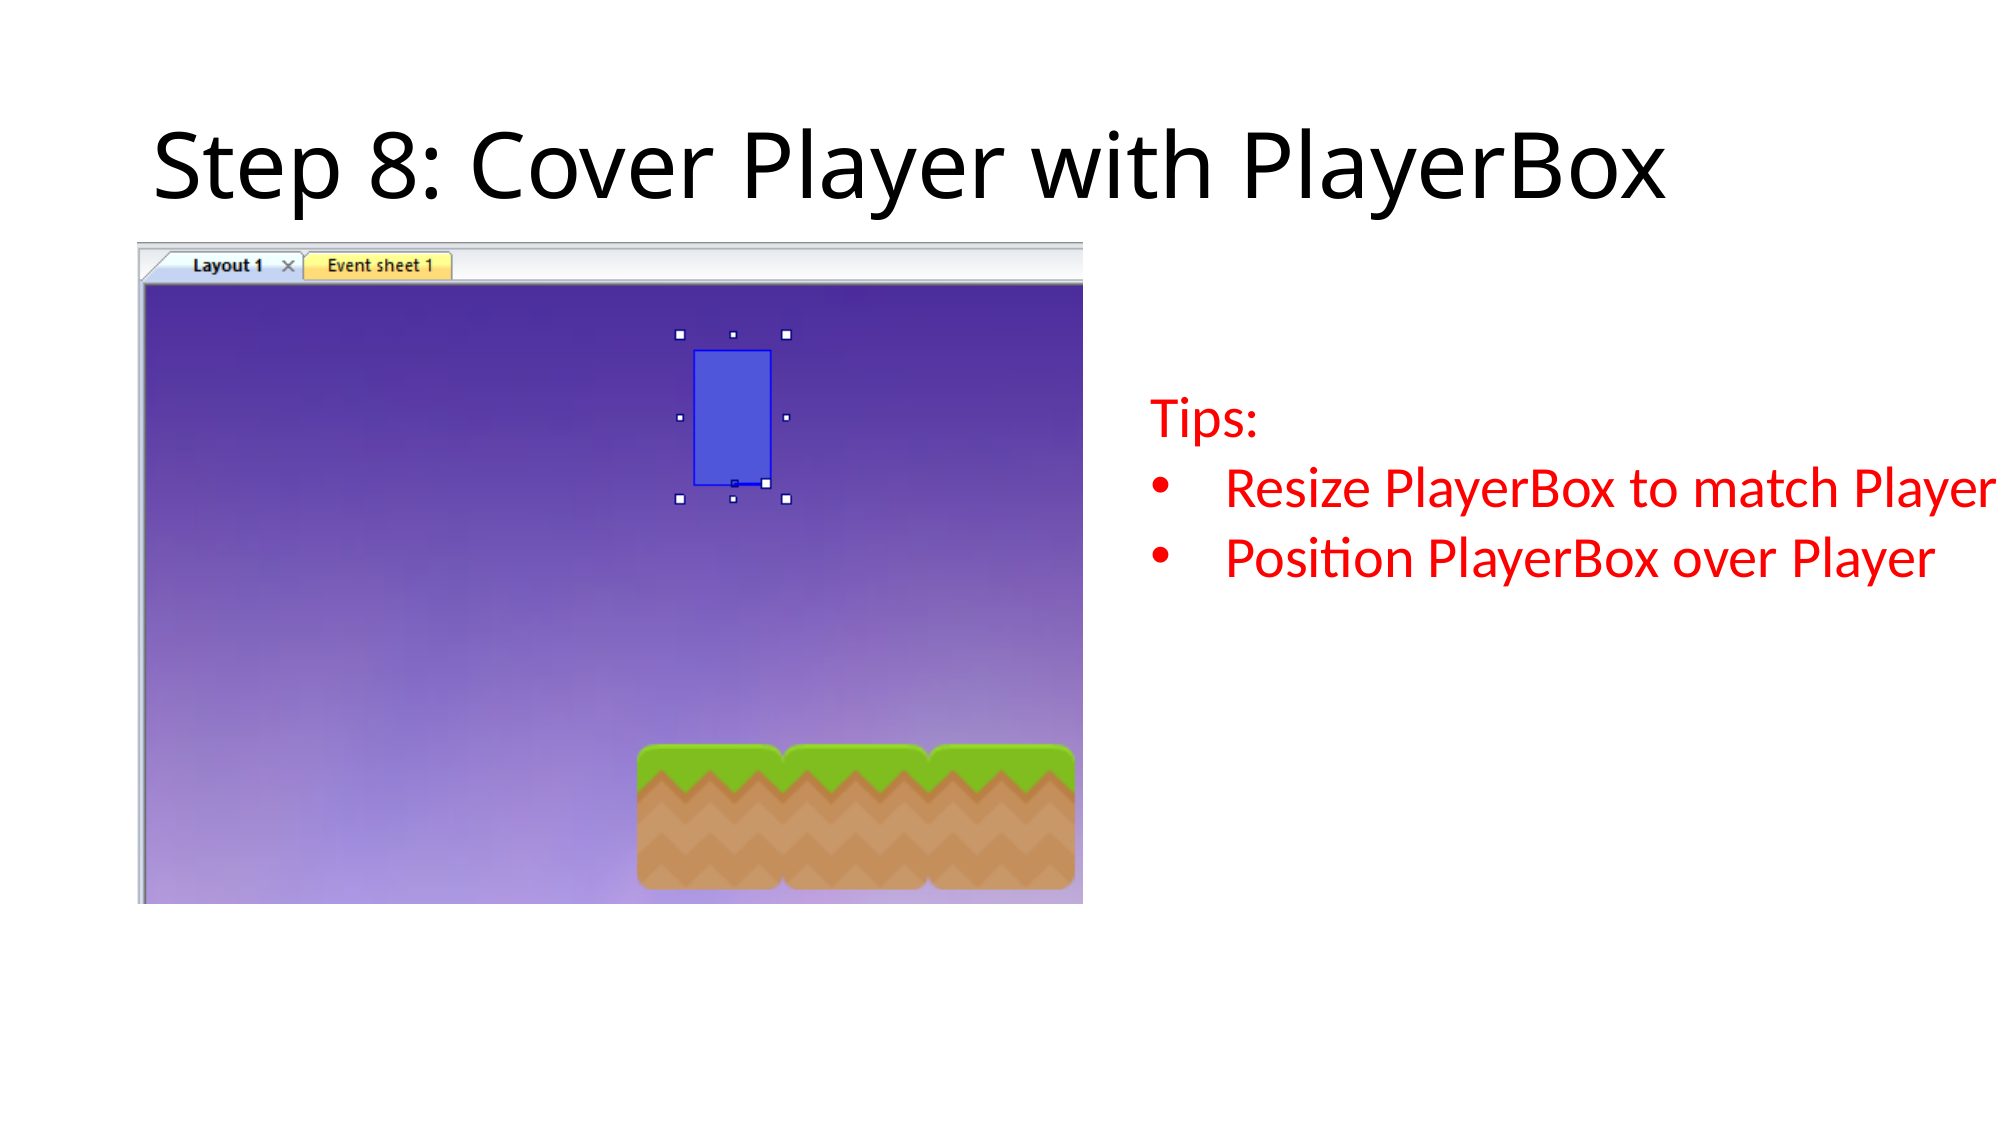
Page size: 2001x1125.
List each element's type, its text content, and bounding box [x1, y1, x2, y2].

title Step 8: Cover Player with PlayerBox [137, 59, 1863, 278]
picture [137, 242, 1083, 904]
text_box Tips: Resize PlayerBox to match Player Position PlayerBox over Player [1135, 372, 2000, 597]
